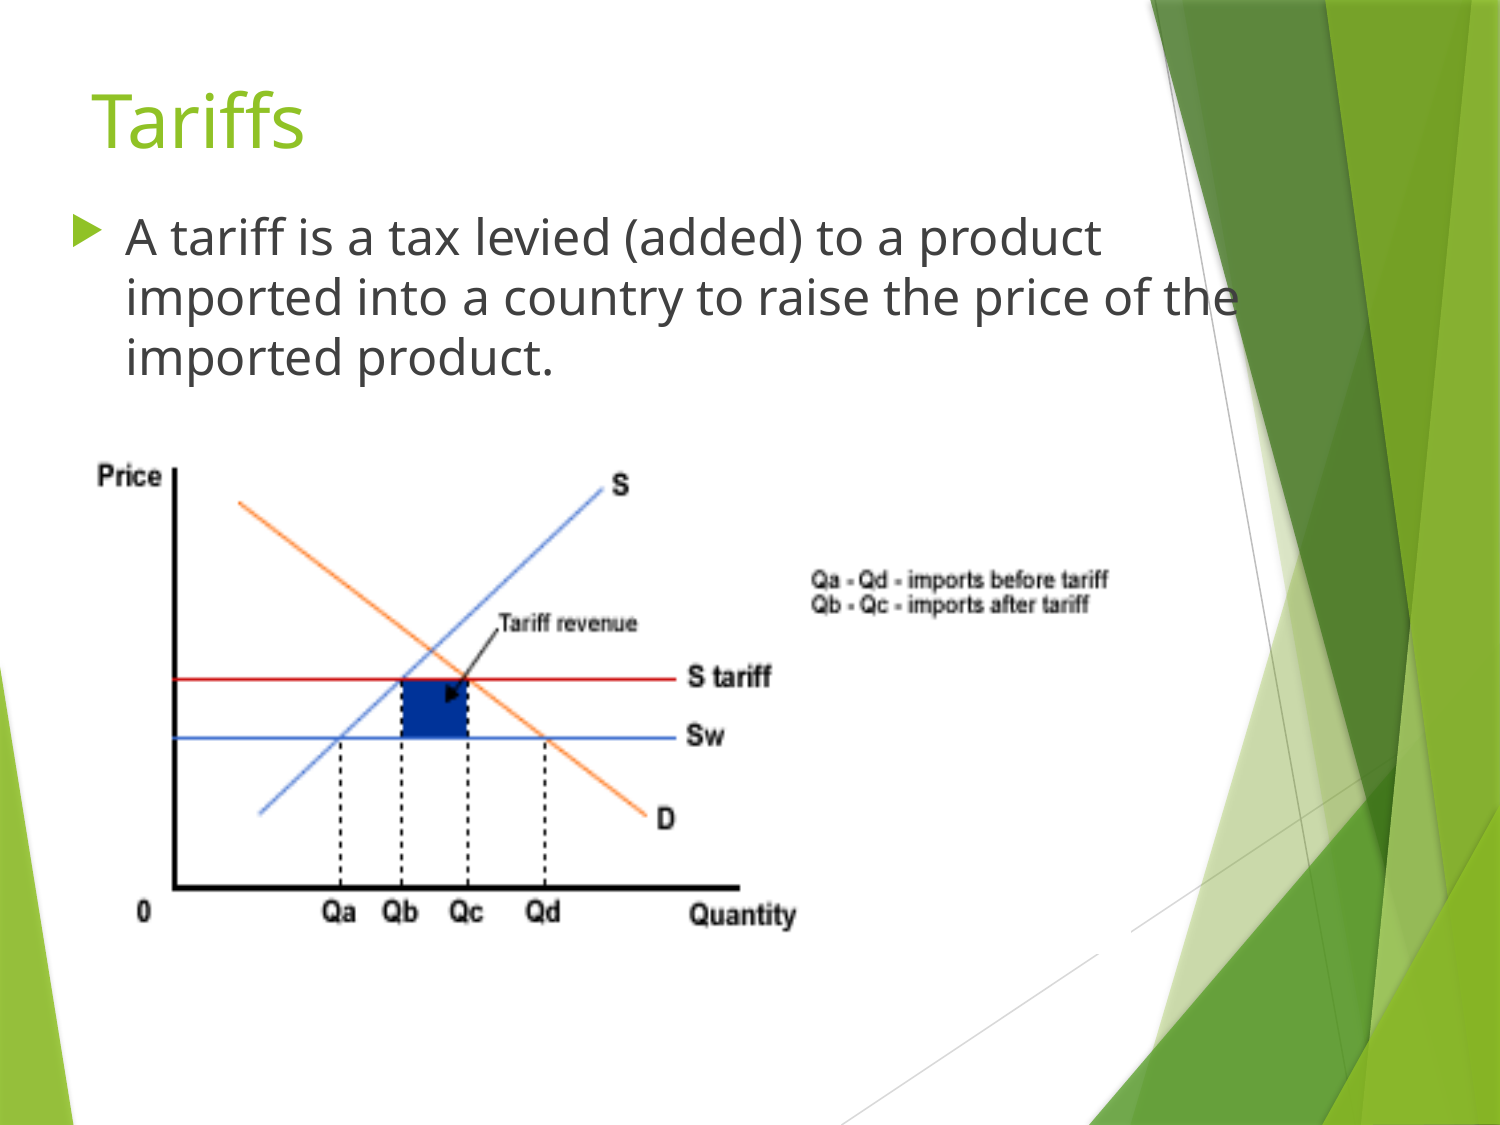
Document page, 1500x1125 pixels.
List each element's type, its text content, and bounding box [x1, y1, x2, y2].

text_box Tariffs [76, 66, 1119, 198]
text_box A tariff is a tax levied (added) to a product imported into a country to raise the price of the imported product. [54, 198, 1284, 352]
picture [63, 443, 1132, 954]
